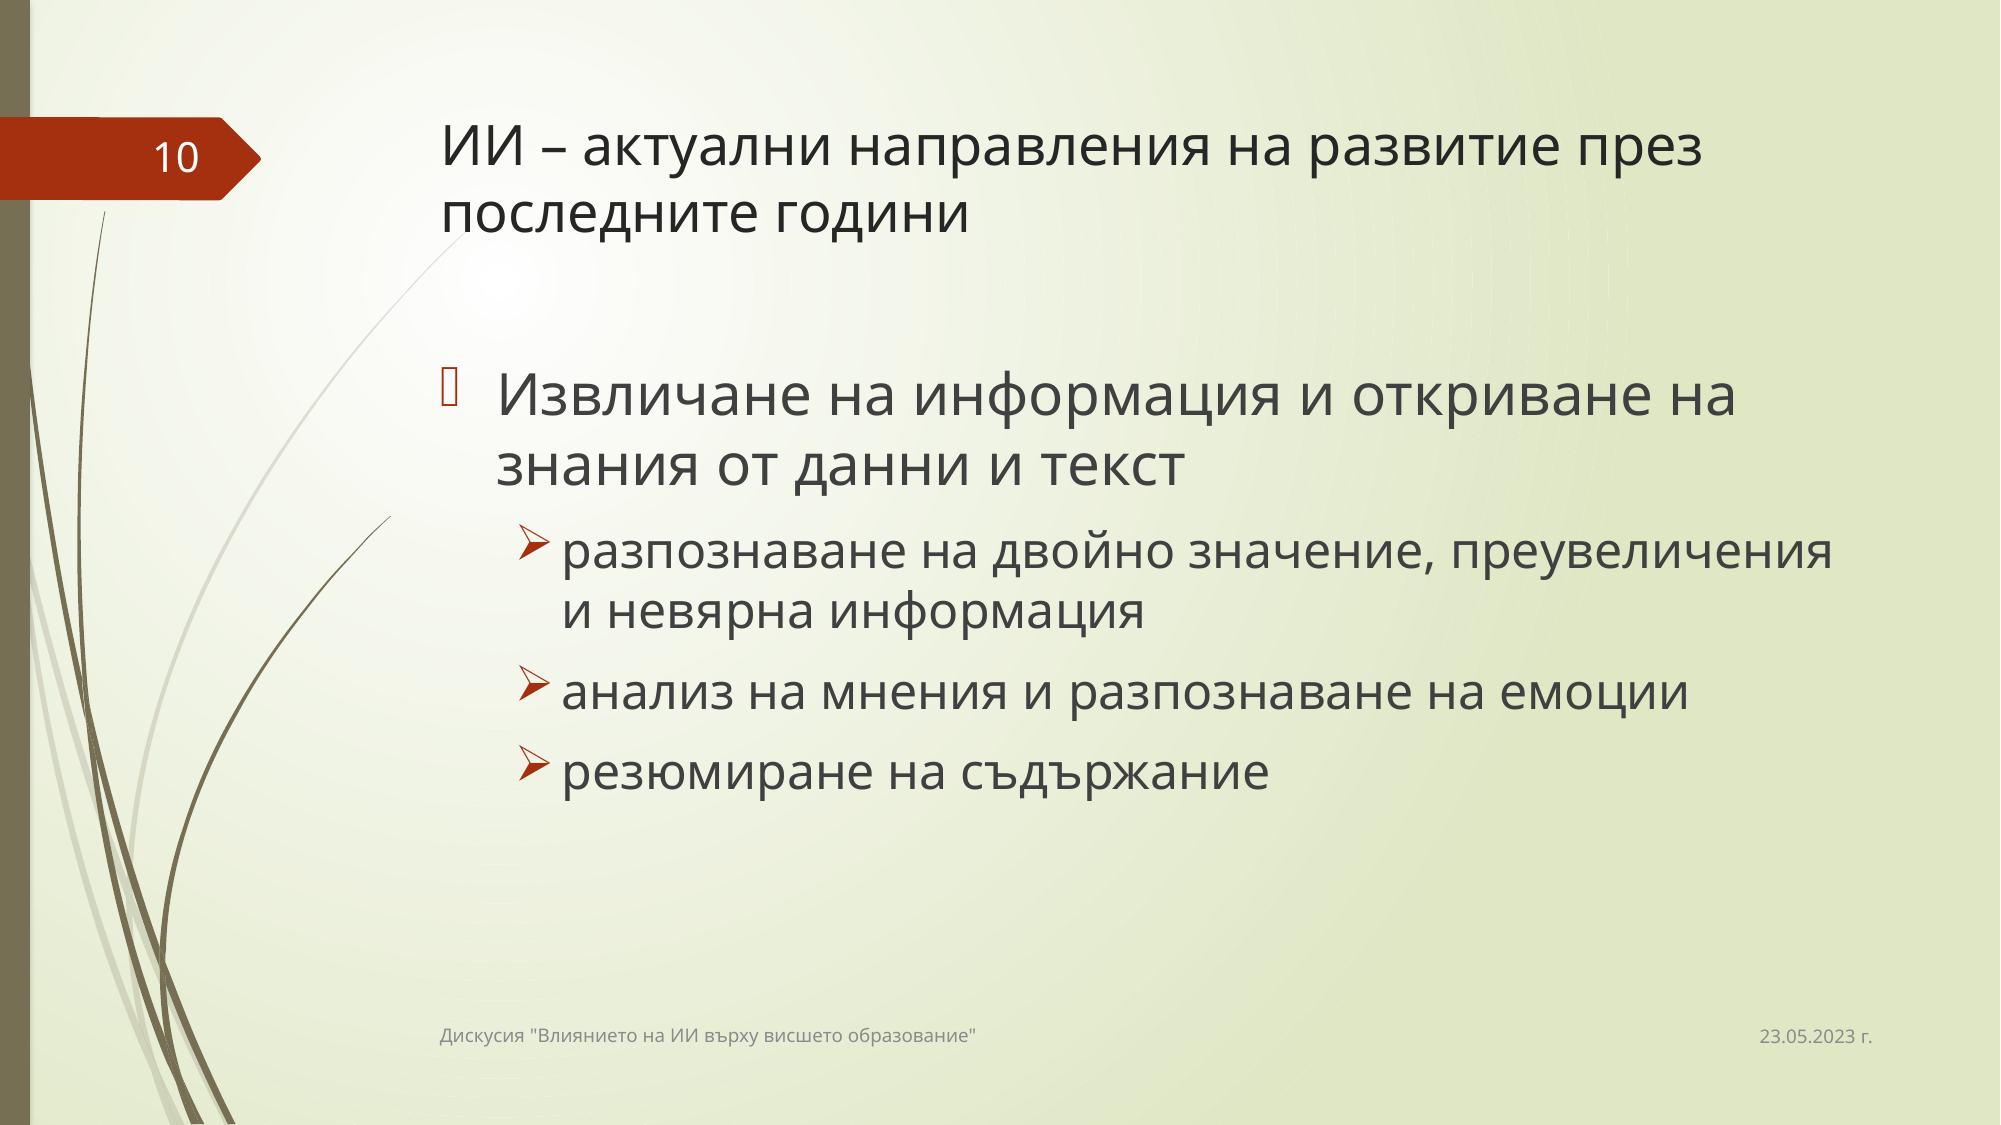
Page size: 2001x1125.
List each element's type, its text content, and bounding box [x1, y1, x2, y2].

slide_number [1699, 1005, 1888, 1067]
footer Дискусия "Влиянието на ИИ върху висшето образование" [424, 1006, 1675, 1067]
slide_number 10 [87, 129, 216, 190]
title ИИ – актуални направления на развитие през последните години [425, 102, 1888, 313]
list Извличане на информация и откриване на знания от данни и текст разпознаване на двойно значение, преувеличения и невярна информация анализ на мнения и разпознаване на емоции резюмиране на съдържание [424, 350, 1888, 970]
